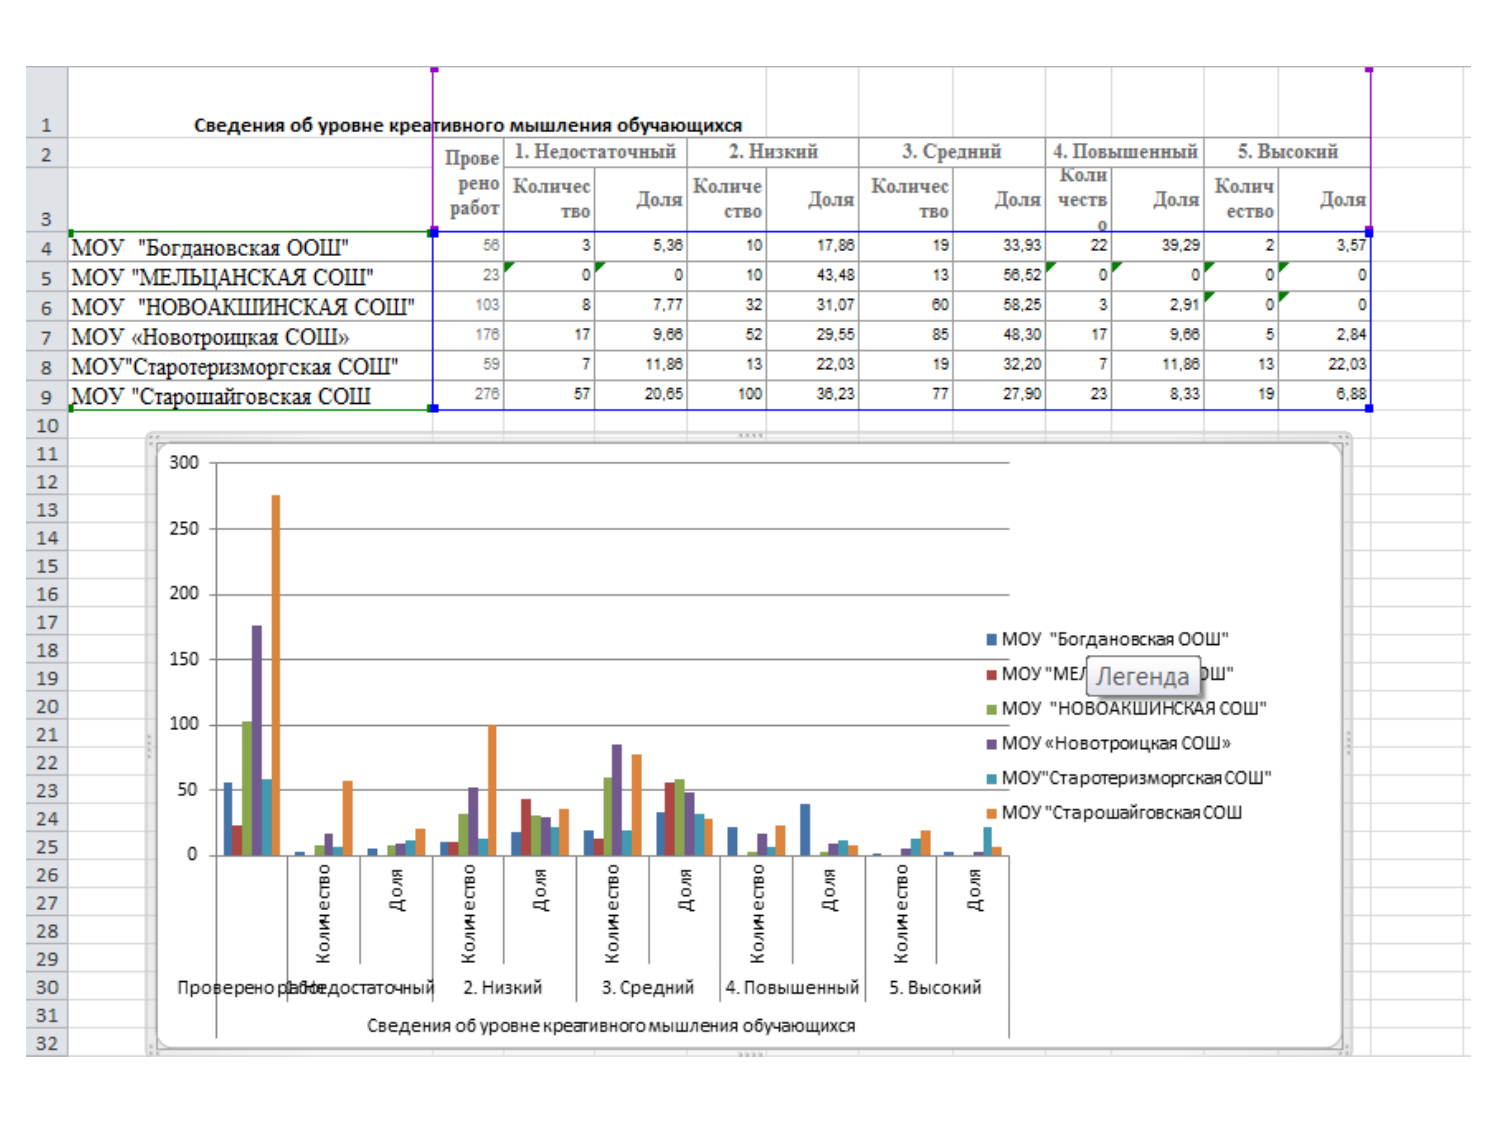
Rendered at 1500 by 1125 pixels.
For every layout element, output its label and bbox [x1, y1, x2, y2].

picture [26, 66, 1471, 1057]
